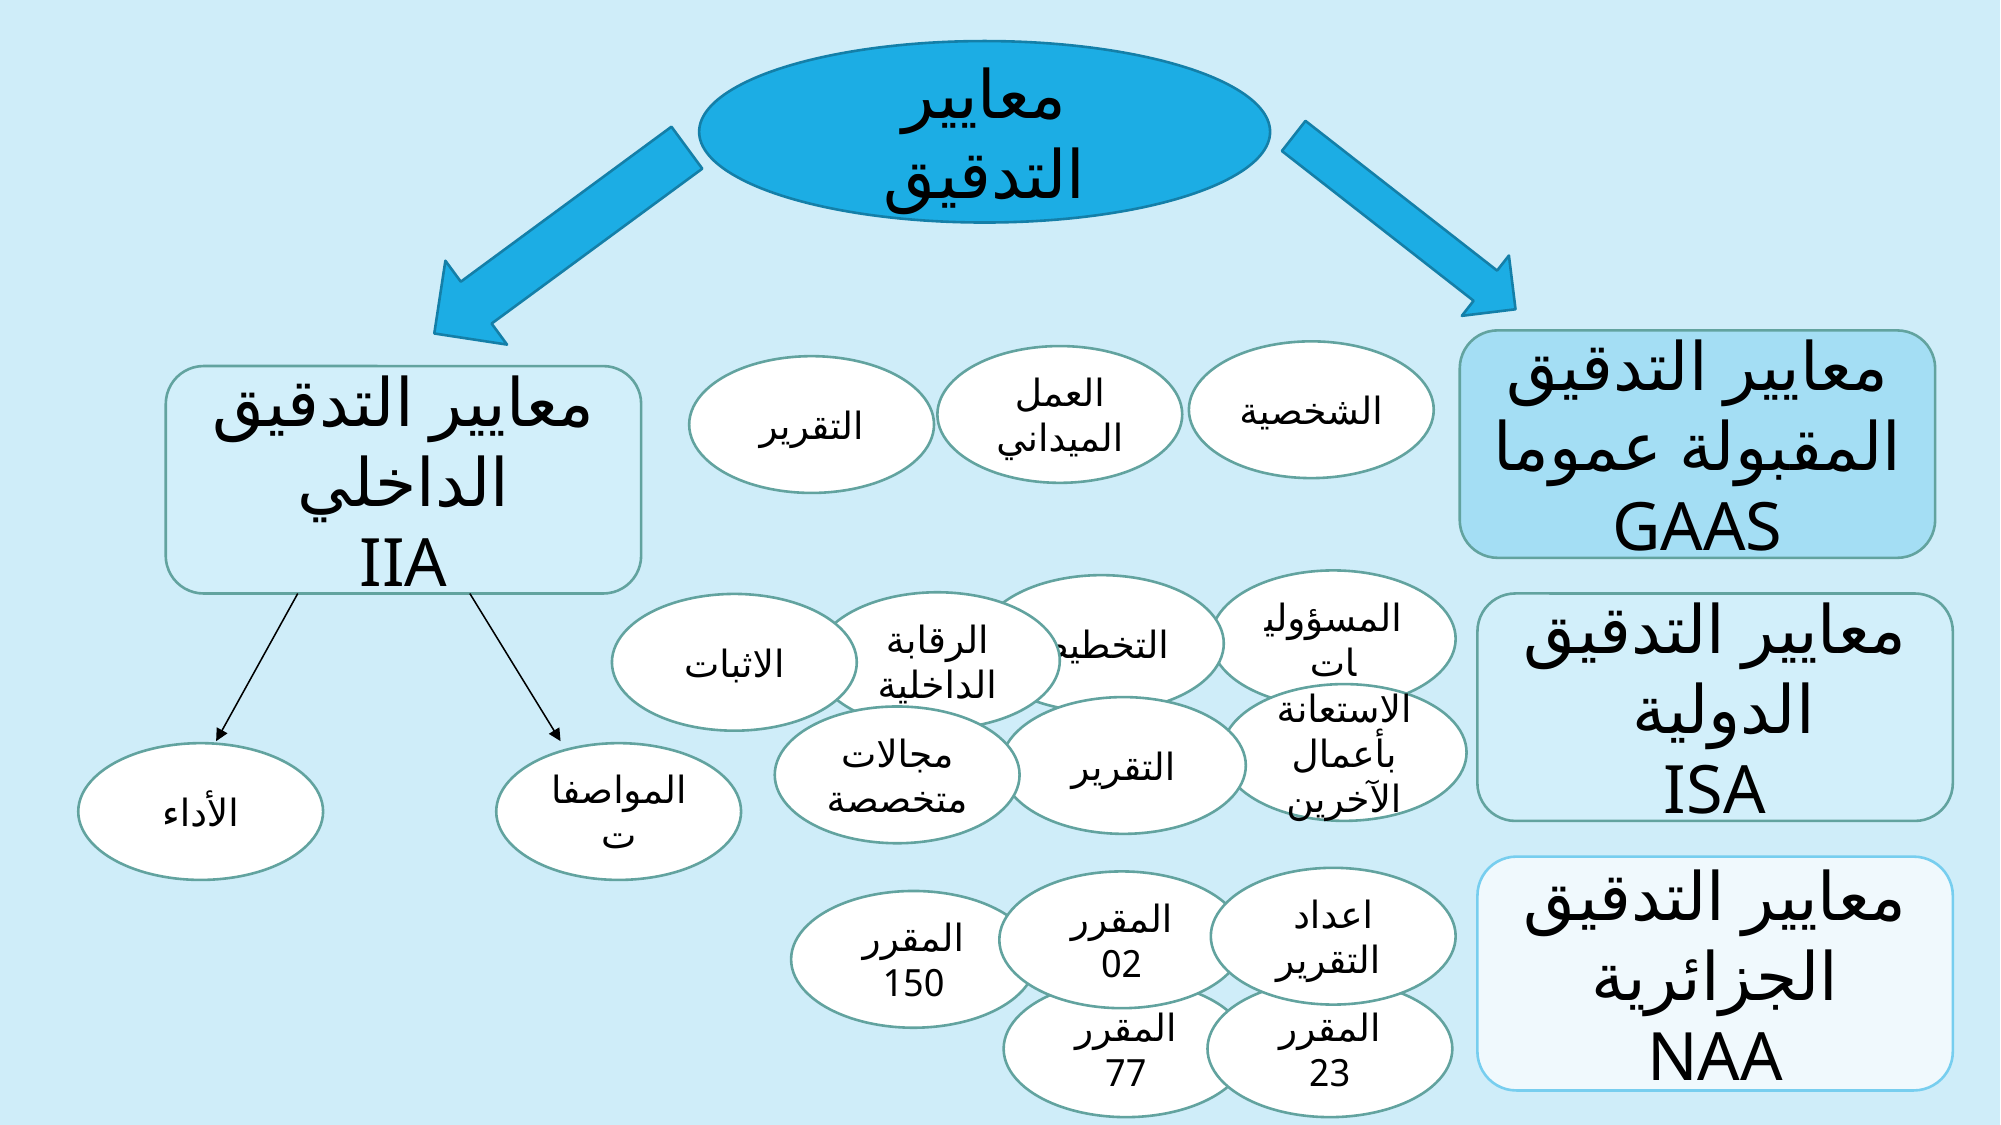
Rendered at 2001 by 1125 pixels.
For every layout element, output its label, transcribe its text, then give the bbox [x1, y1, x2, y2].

text_box العمل الميداني [936, 344, 1184, 485]
text_box مجالات متخصصة [773, 705, 1021, 845]
text_box الرقابة الداخلية [835, 590, 1062, 725]
text_box المقرر 150 [789, 889, 1028, 1030]
text_box معايير التدقيق الجزائرية NAA [1476, 855, 1955, 1092]
text_box الاستعانة بأعمال الآخرين [1228, 682, 1468, 823]
text_box التقرير [1007, 695, 1248, 836]
text_box المقرر 23 [1206, 992, 1454, 1119]
text_box [433, 125, 704, 346]
text_box المقرر 02 [998, 870, 1229, 1010]
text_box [215, 593, 298, 742]
text_box المقرر 77 [1002, 993, 1228, 1119]
text_box التقرير [687, 354, 936, 495]
text_box معايير التدقيق [697, 39, 1272, 224]
text_box اعداد التقرير [1209, 866, 1457, 1006]
text_box المسؤوليات [1216, 569, 1457, 698]
text_box التخطيط [1003, 573, 1226, 708]
text_box الاثبات [610, 592, 859, 732]
text_box معايير التدقيق الداخلي IIA [164, 364, 643, 595]
text_box معايير التدقيق الدولية ISA [1476, 592, 1955, 823]
text_box [1280, 119, 1517, 318]
text_box الشخصية [1187, 340, 1436, 480]
text_box المواصفات [494, 741, 743, 882]
text_box معايير التدقيق المقبولة عموما GAAS [1458, 329, 1937, 560]
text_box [469, 593, 561, 742]
text_box الأداء [76, 741, 325, 882]
